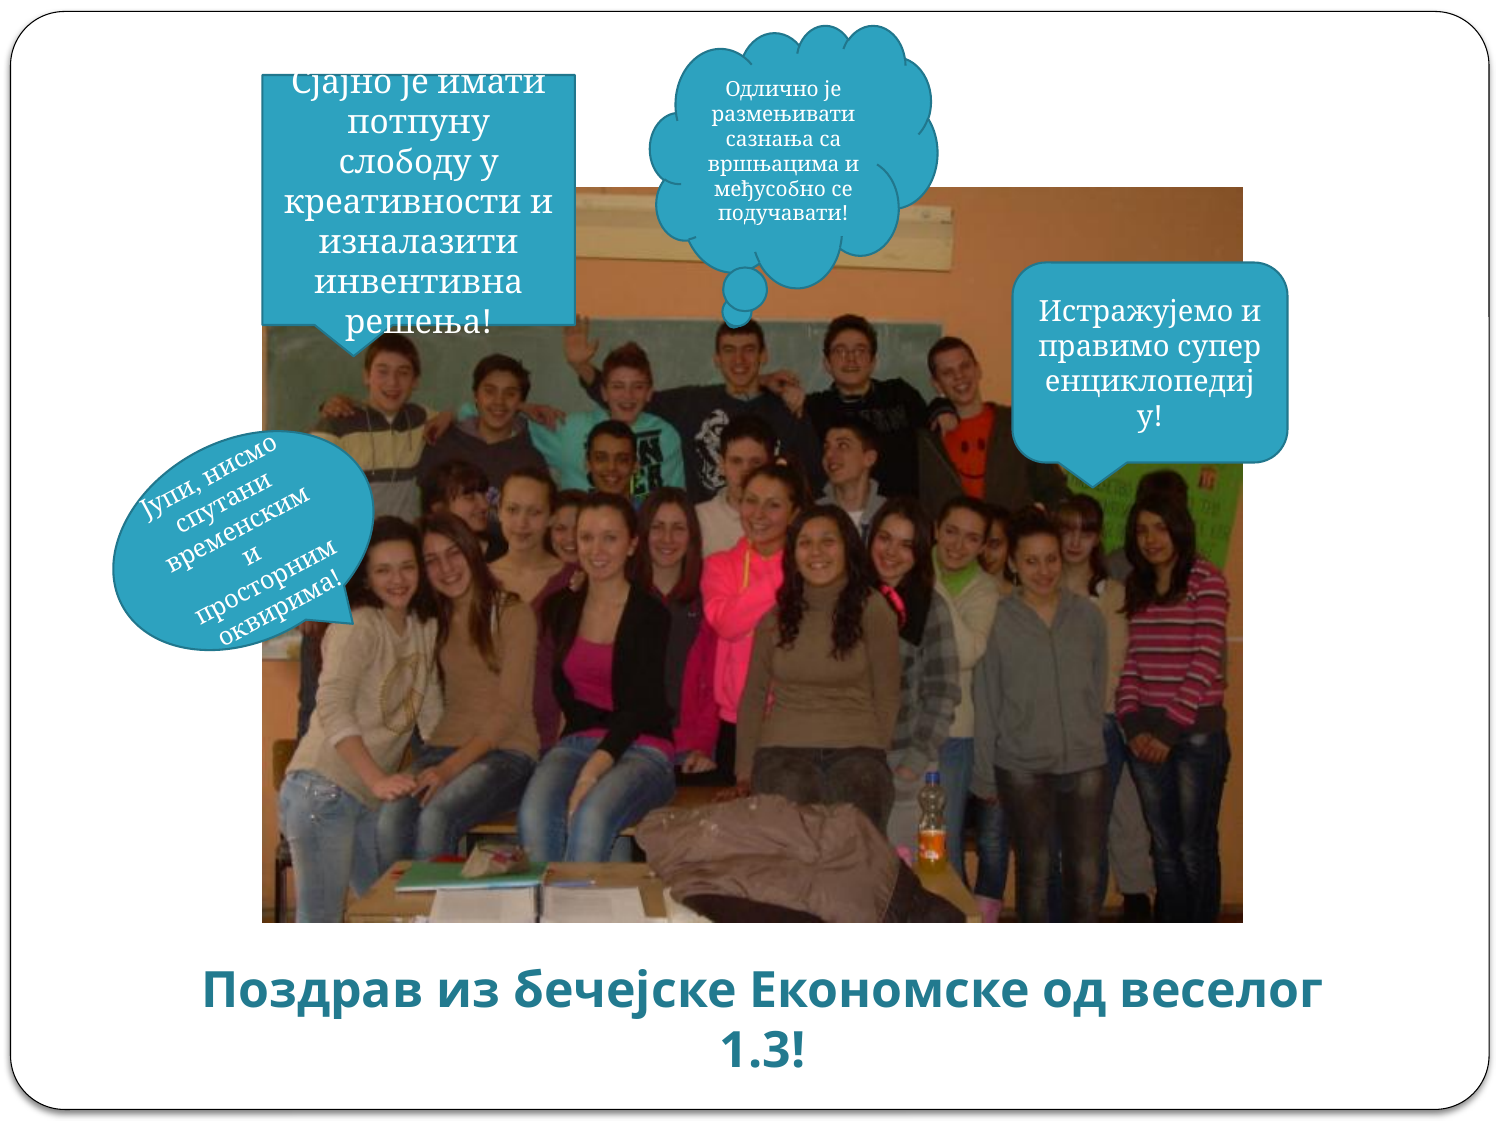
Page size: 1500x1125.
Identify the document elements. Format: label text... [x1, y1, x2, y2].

text_box Поздрав из бечејске Економске од веселог 1.3! [137, 949, 1388, 1085]
text_box Одлично је размењивати сазнања са вршњацима и међусобно се подучавати! [648, 24, 939, 185]
text_box Истражујемо и правимо супер енциклопедију! [1250, 261, 1289, 464]
text_box Јупи, нисмо спутани временским и просторним оквирима! [112, 431, 256, 652]
picture [262, 187, 1244, 924]
text_box Сјајно је имати потпуну слободу у креативности и изналазити инвентивна решења! [261, 73, 576, 186]
